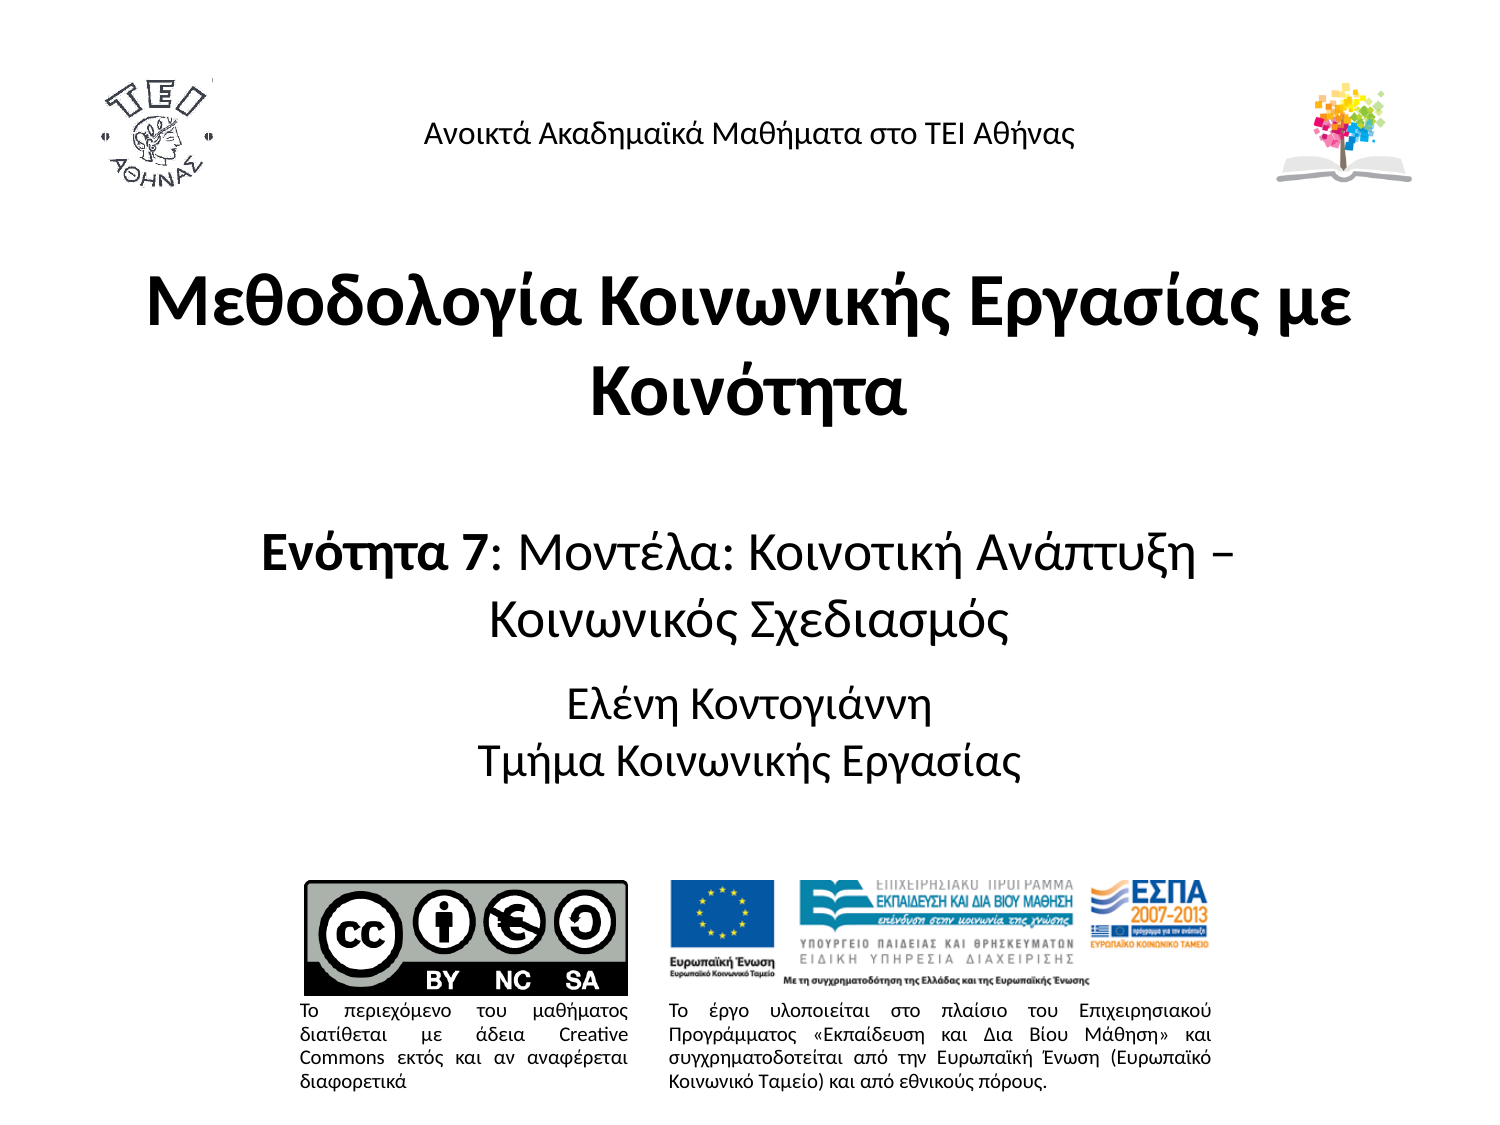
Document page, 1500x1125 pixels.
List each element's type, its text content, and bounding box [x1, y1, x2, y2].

picture [303, 880, 628, 996]
text_box Ανοικτά Ακαδημαϊκά Μαθήματα στο ΤΕΙ Αθήνας [217, 103, 1268, 159]
picture [1273, 77, 1414, 185]
title Μεθοδολογία Κοινωνικής Εργασίας με Κοινότητα [112, 219, 1388, 461]
table_header Το έργο υλοποιείται στο πλαίσιο του Επιχειρησιακού Προγράμματος «Εκπαίδευση και Δια Βίου Μάθηση» και συγχρηματοδοτείται από την Ευρωπαϊκή Ένωση (Ευρωπαϊκό Κοινωνικό Ταμείο) και από εθνικούς πόρους. [640, 999, 1223, 1125]
picture [100, 77, 213, 193]
picture [663, 880, 1214, 996]
subtitle Ενότητα 7: Μοντέλα: Κοινοτική Ανάπτυξη – Κοινωνικός Σχεδιασμός Ελένη Κοντογιάννη Τμήμα Κοινωνικής Εργασίας [224, 507, 1275, 796]
table_header Το περιεχόμενο του μαθήματος διατίθεται με άδεια Creative Commons εκτός και αν αναφέρεται διαφορετικά [289, 999, 640, 1125]
